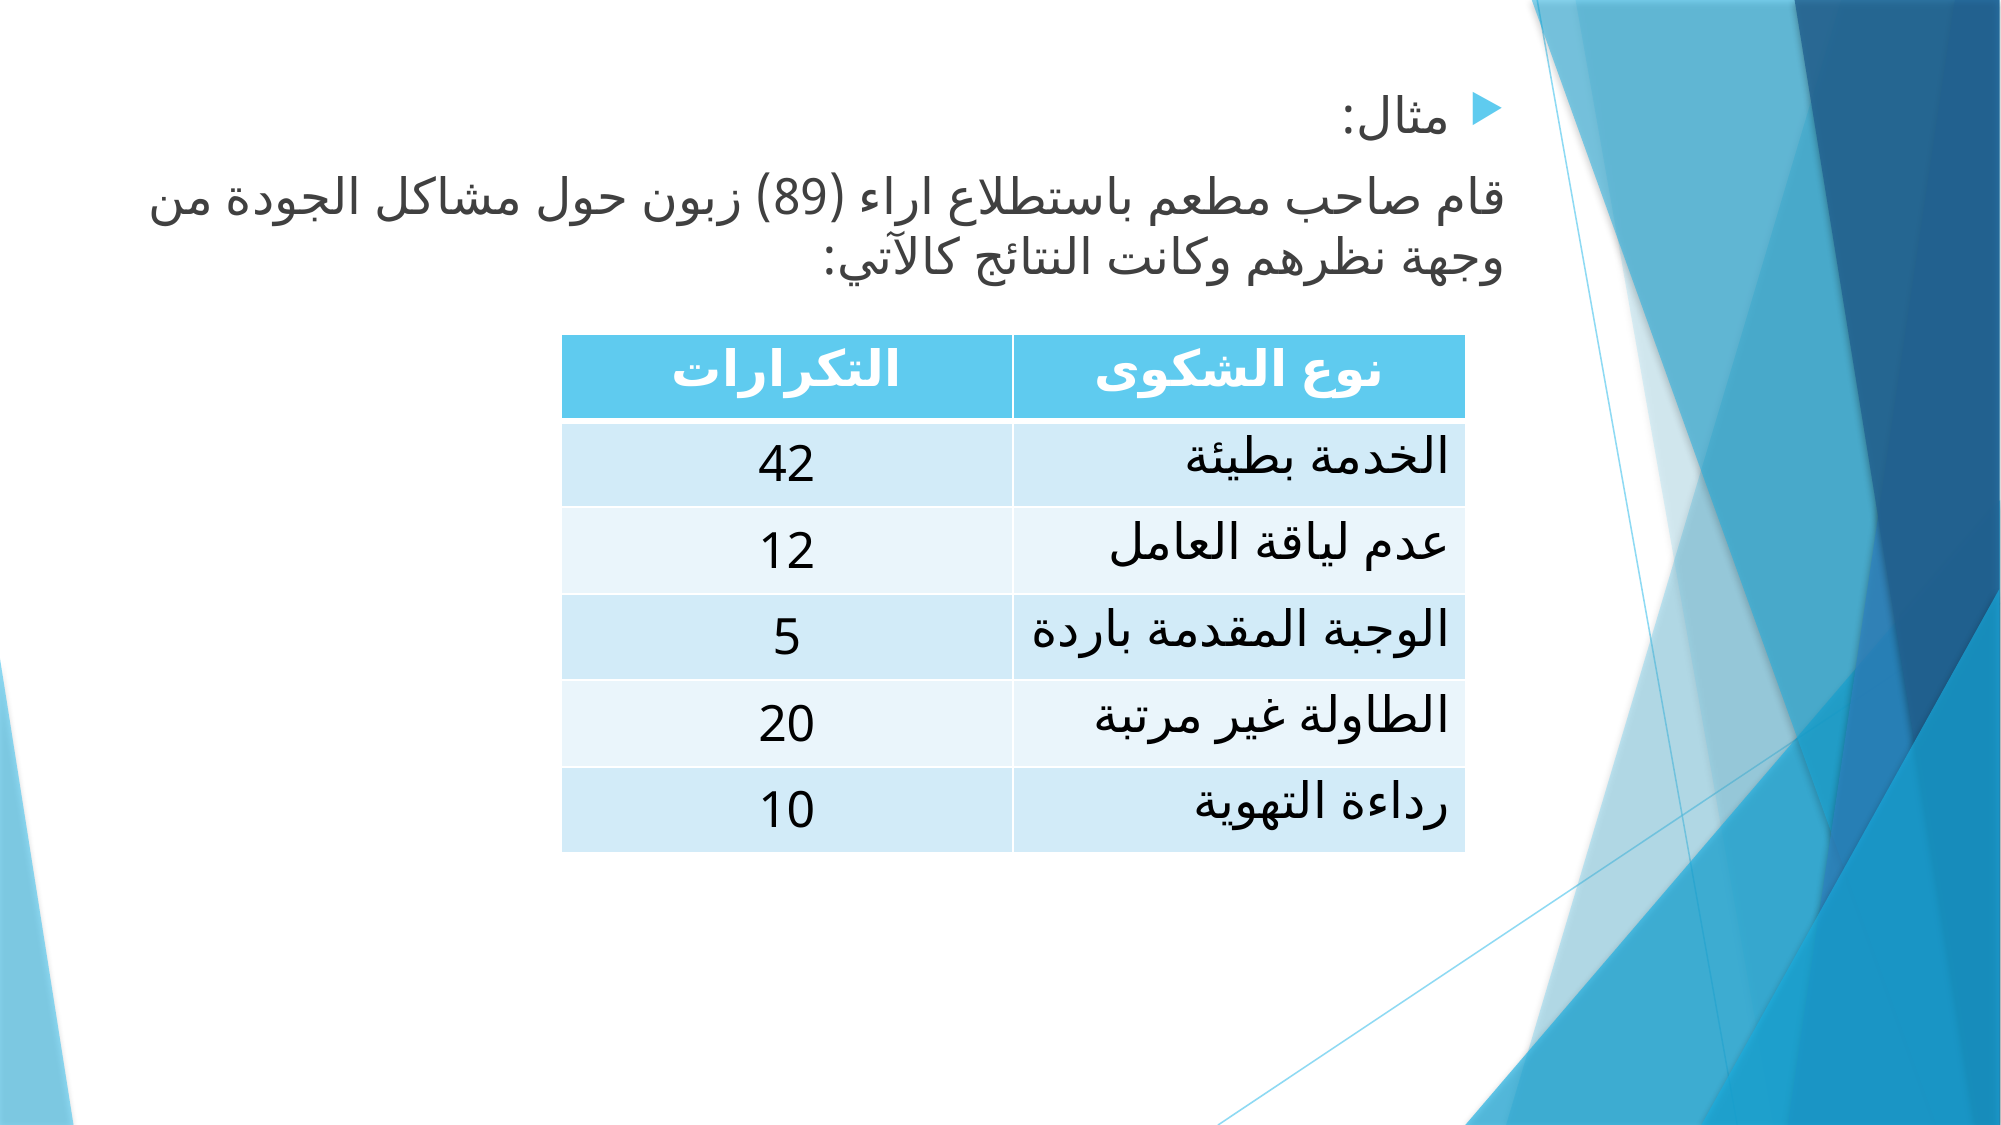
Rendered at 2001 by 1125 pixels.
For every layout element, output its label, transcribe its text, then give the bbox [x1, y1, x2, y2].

table_cell الوجبة المقدمة باردة [1014, 595, 1465, 679]
table_cell الخدمة بطيئة [1014, 424, 1465, 506]
table_cell الطاولة غير مرتبة [1014, 681, 1465, 766]
table_cell 20 [562, 681, 1012, 766]
table_cell رداءة التهوية [1014, 768, 1465, 852]
table_header نوع الشكوى [1014, 335, 1465, 418]
table_cell 12 [562, 508, 1012, 593]
table_header التكرارات [562, 335, 1012, 418]
table_cell عدم لياقة العامل [1014, 508, 1465, 593]
list مثال: قام صاحب مطعم باستطلاع اراء (89) زبون حول مشاكل الجودة من وجهة نظرهم وكانت النتائج كالآتي: [111, 76, 1522, 982]
table_cell 5 [562, 595, 1012, 679]
table_cell 42 [562, 424, 1012, 506]
table_cell 10 [562, 768, 1012, 852]
